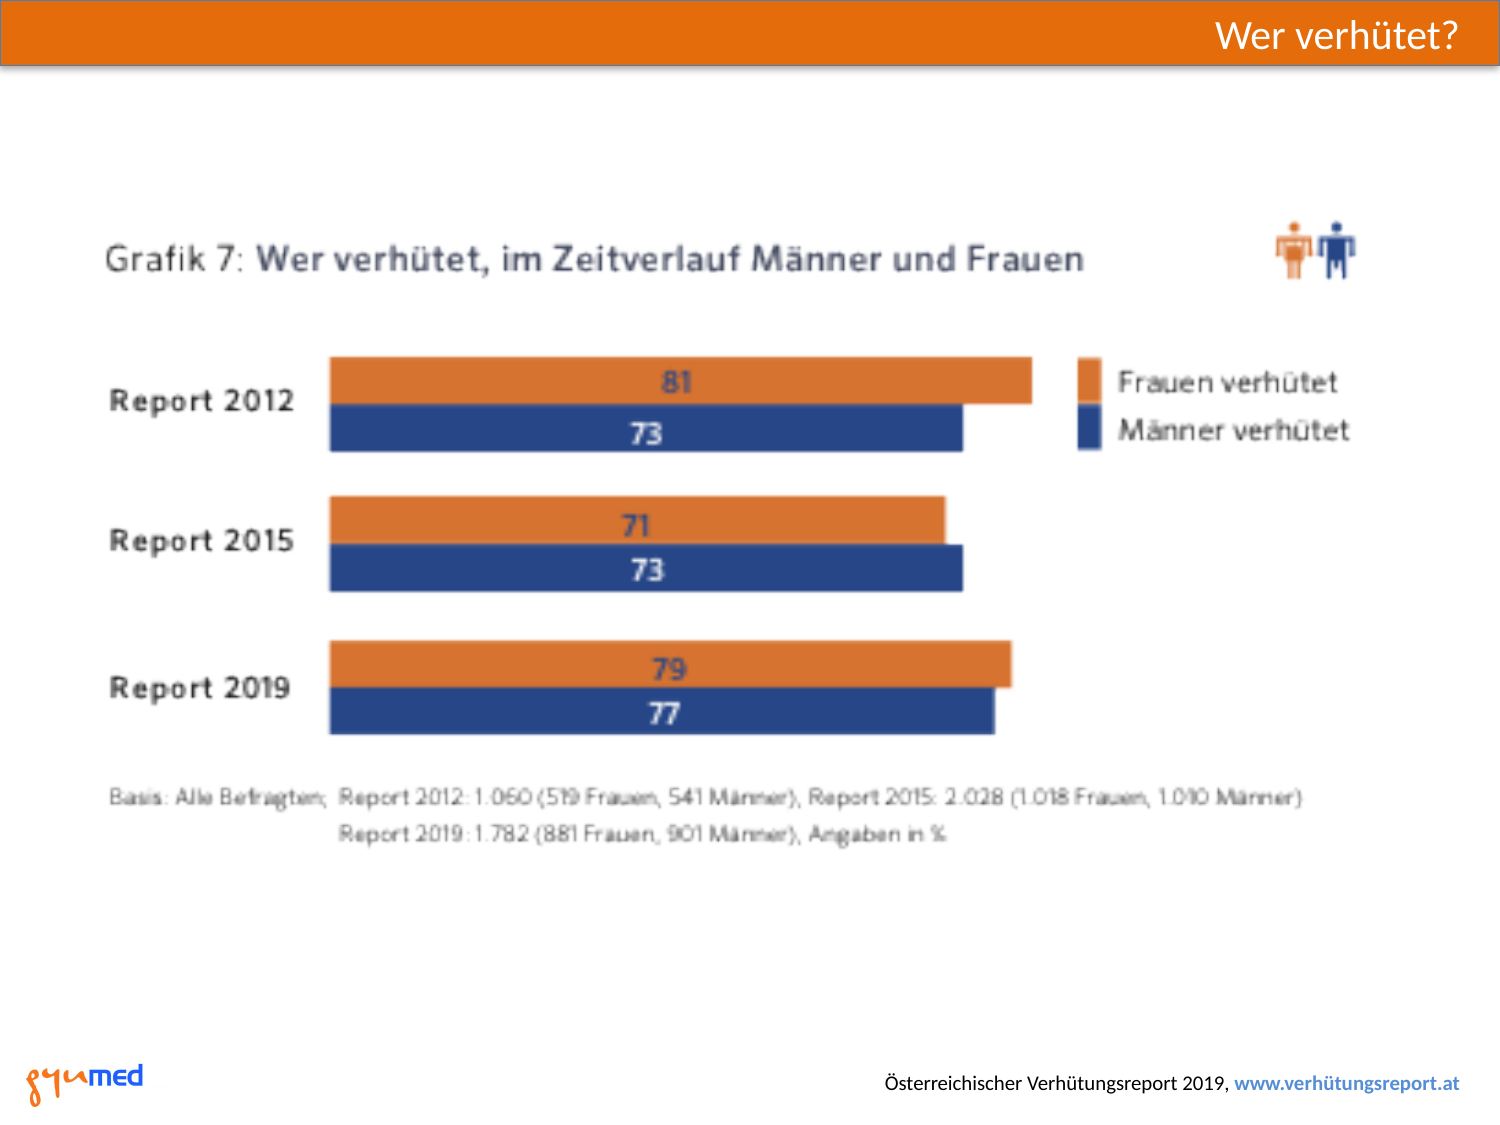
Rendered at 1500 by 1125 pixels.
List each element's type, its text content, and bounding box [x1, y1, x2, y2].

text_box Österreichischer Verhütungsreport 2019, www.verhütungsreport.at [362, 1062, 1475, 1103]
text_box [0, 0, 1500, 66]
picture [24, 1062, 174, 1113]
text_box Wer verhütet? [0, 0, 1475, 65]
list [56, 155, 1414, 906]
